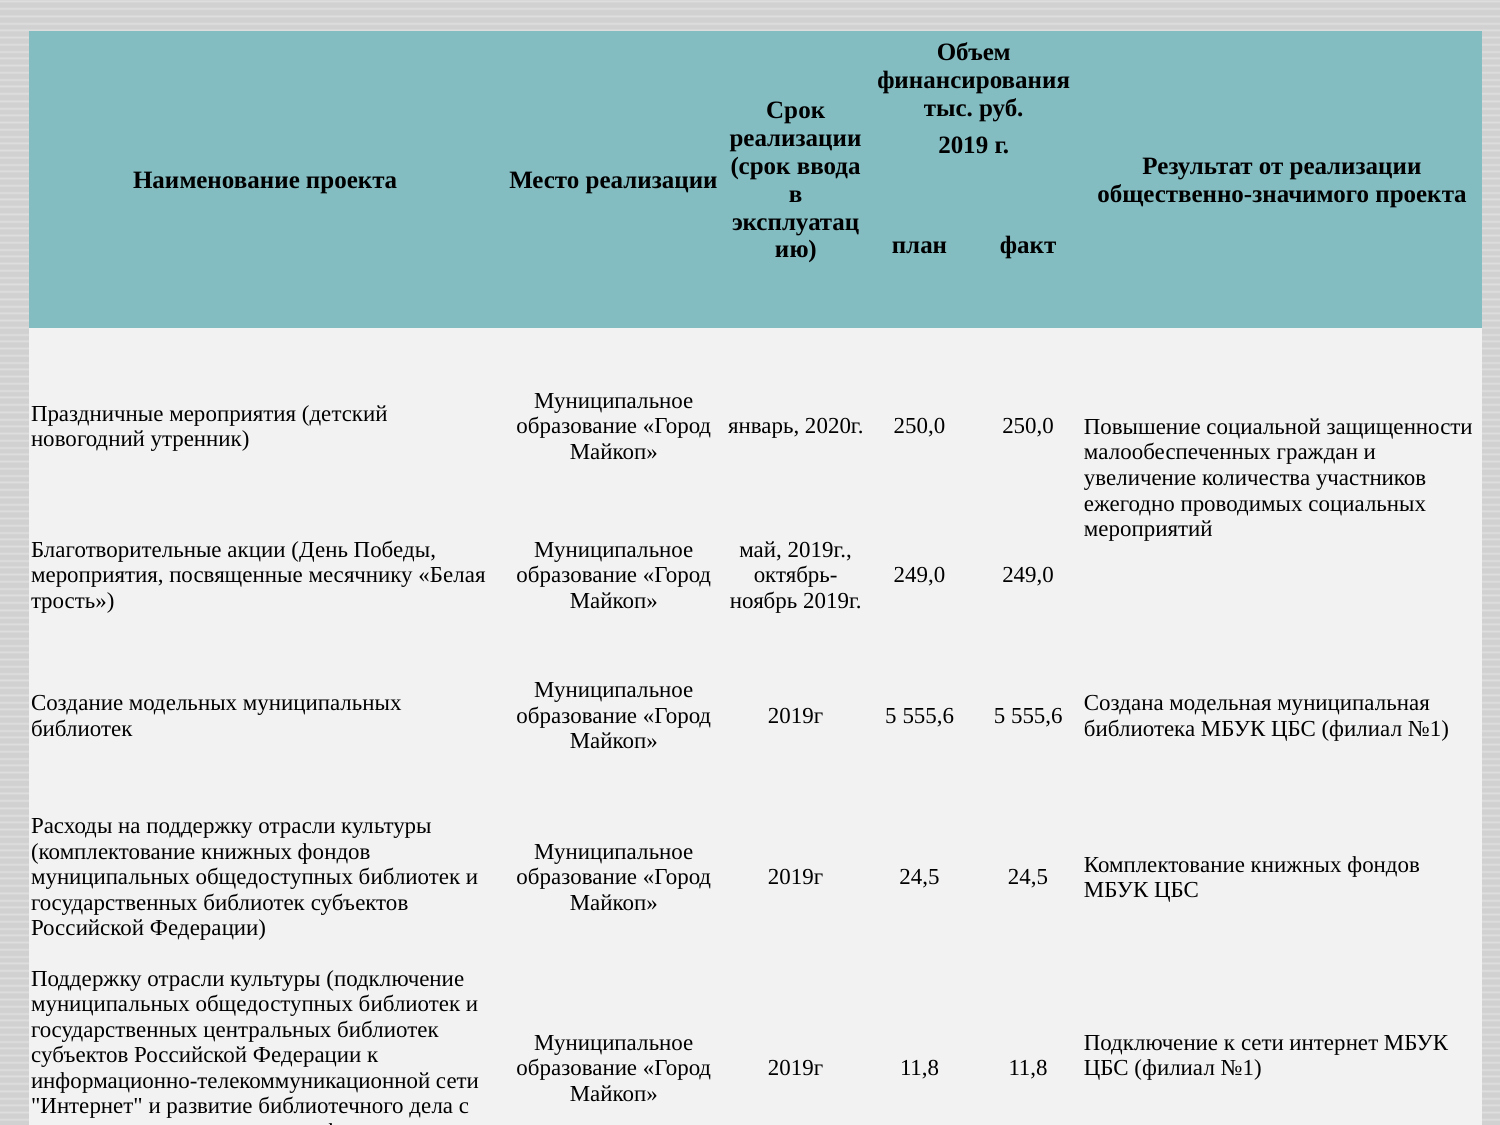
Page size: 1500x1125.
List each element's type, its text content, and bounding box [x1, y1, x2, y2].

table_cell Благотворительные акции (День Победы, мероприятия, посвященные месячнику «Белая трость») [29, 523, 501, 626]
table_cell Муниципальное образование «Город Майкоп» [501, 804, 726, 948]
table_cell Муниципальное образование «Город Майкоп» [501, 948, 726, 1125]
table_cell Повышение социальной защищенности малообеспеченных граждан и увеличение количества участников ежегодно проводимых социальных мероприятий [1082, 328, 1482, 626]
table_cell 250,0 [974, 328, 1082, 523]
table_cell Подключение к сети интернет МБУК ЦБС (филиал №1) [1082, 948, 1482, 1125]
table_cell Муниципальное образование «Город Майкоп» [501, 328, 726, 523]
table_cell Расходы на поддержку отрасли культуры (комплектование книжных фондов муниципальных общедоступных библиотек и государственных библиотек субъектов Российской Федерации) [29, 804, 501, 948]
table_cell 5 555,6 [865, 626, 974, 804]
table_cell Праздничные мероприятия (детский новогодний утренник) [29, 328, 501, 523]
table_cell 24,5 [865, 804, 974, 948]
table_cell 11,8 [974, 948, 1082, 1125]
table_header Наименование проекта [29, 31, 501, 328]
table_cell май, 2019г., октябрь-ноябрь 2019г. [726, 523, 865, 626]
table_cell 249,0 [865, 523, 974, 626]
table_header Объем финансирования тыс. руб. [865, 31, 1082, 128]
table_cell 249,0 [974, 523, 1082, 626]
table_cell Поддержку отрасли культуры (подключение муниципальных общедоступных библиотек и государственных центральных библиотек субъектов Российской Федерации к информационно-телекоммуникационной сети "Интернет" и развитие библиотечного дела с учетом задачи расширения информационных технологий и оцифровки) [29, 948, 501, 1125]
table_cell 2019г [726, 626, 865, 804]
table_cell Муниципальное образование «Город Майкоп» [501, 523, 726, 626]
table_header Срок реализации (срок ввода в эксплуатацию) [726, 31, 865, 328]
table_cell 11,8 [865, 948, 974, 1125]
table_cell 2019г [726, 948, 865, 1125]
table_cell 2019 г. [865, 128, 1082, 161]
table_cell 250,0 [865, 328, 974, 523]
table_cell январь, 2020г. [726, 328, 865, 523]
table_cell Создание модельных муниципальных библиотек [29, 626, 501, 804]
table_cell 2019г [726, 804, 865, 948]
table_header Место реализации [501, 31, 726, 328]
table_cell Муниципальное образование «Город Майкоп» [501, 626, 726, 804]
table_cell план [865, 161, 974, 328]
table_header Результат от реализации общественно-значимого проекта [1082, 31, 1482, 328]
table_cell Создана модельная муниципальная библиотека МБУК ЦБС (филиал №1) [1082, 626, 1482, 804]
table_cell факт [974, 161, 1082, 328]
table_cell 5 555,6 [974, 626, 1082, 804]
table_cell 24,5 [974, 804, 1082, 948]
table_cell Комплектование книжных фондов МБУК ЦБС [1082, 804, 1482, 948]
